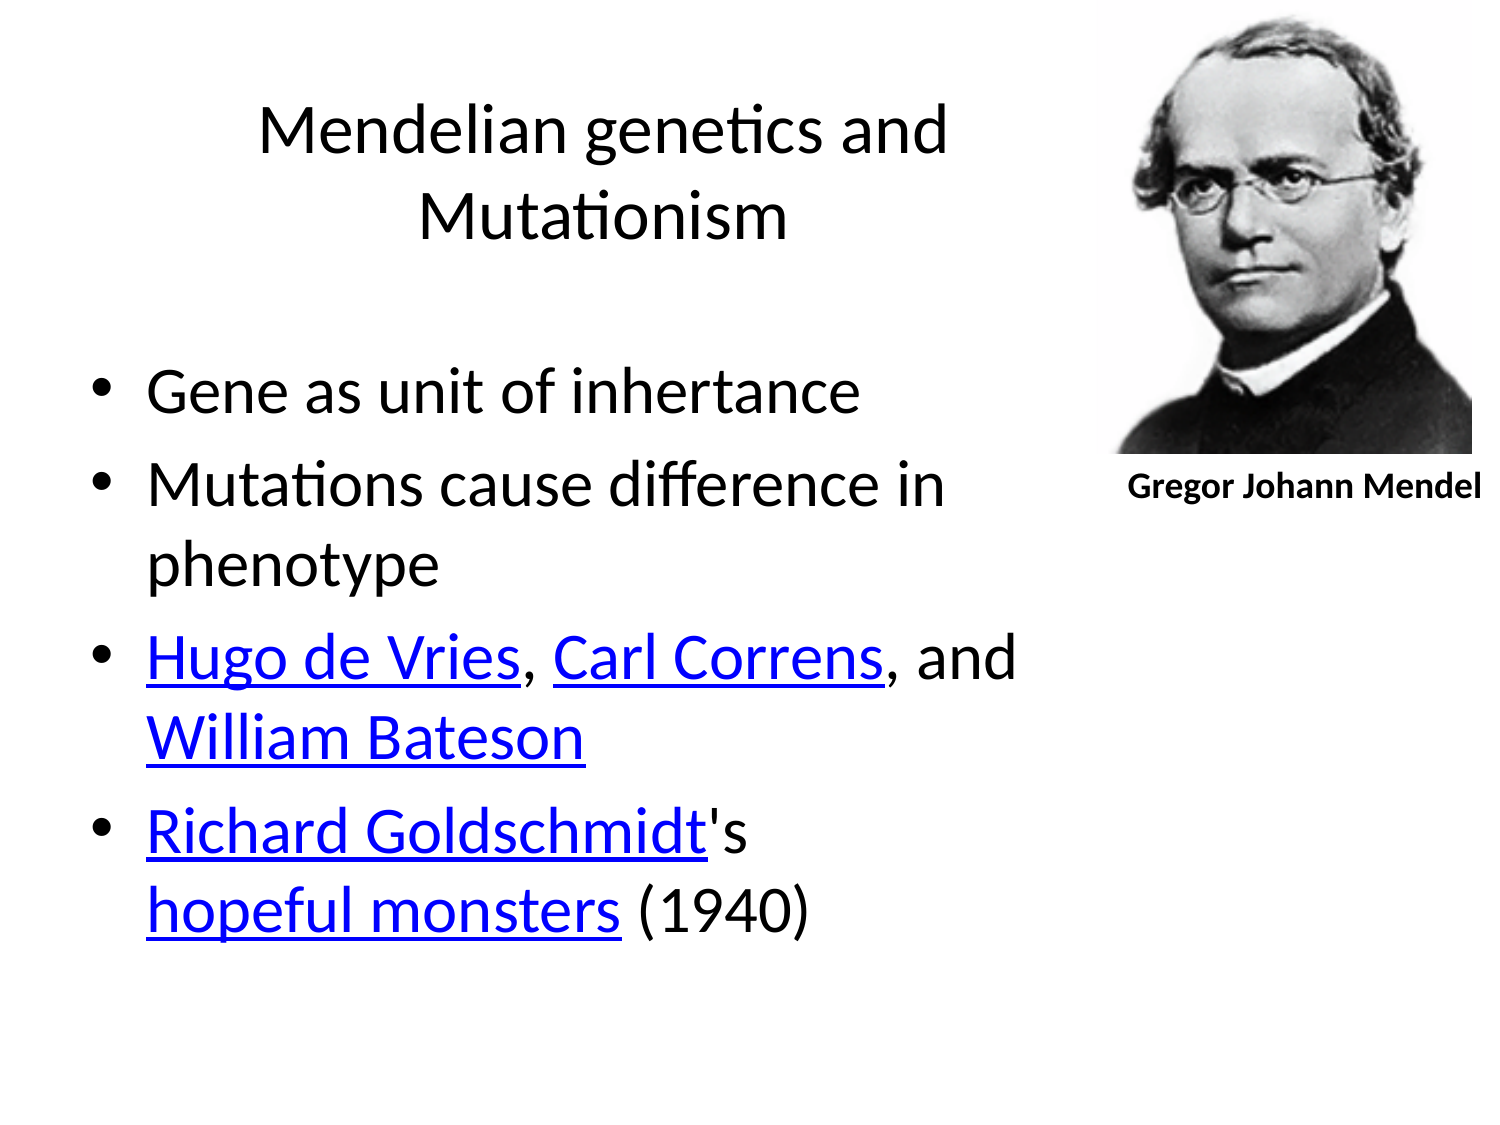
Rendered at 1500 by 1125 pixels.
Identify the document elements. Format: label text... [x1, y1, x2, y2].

text_box Gregor Johann Mendel [1113, 453, 1498, 514]
picture [1096, 0, 1472, 454]
title Mendelian genetics and Mutationism [75, 74, 1090, 262]
list Gene as unit of inhertance Mutations cause difference in phenotype Hugo de Vries, Carl Correns, and William Bateson Richard Goldschmidt's hopeful monsters (1940) [75, 339, 1112, 1082]
